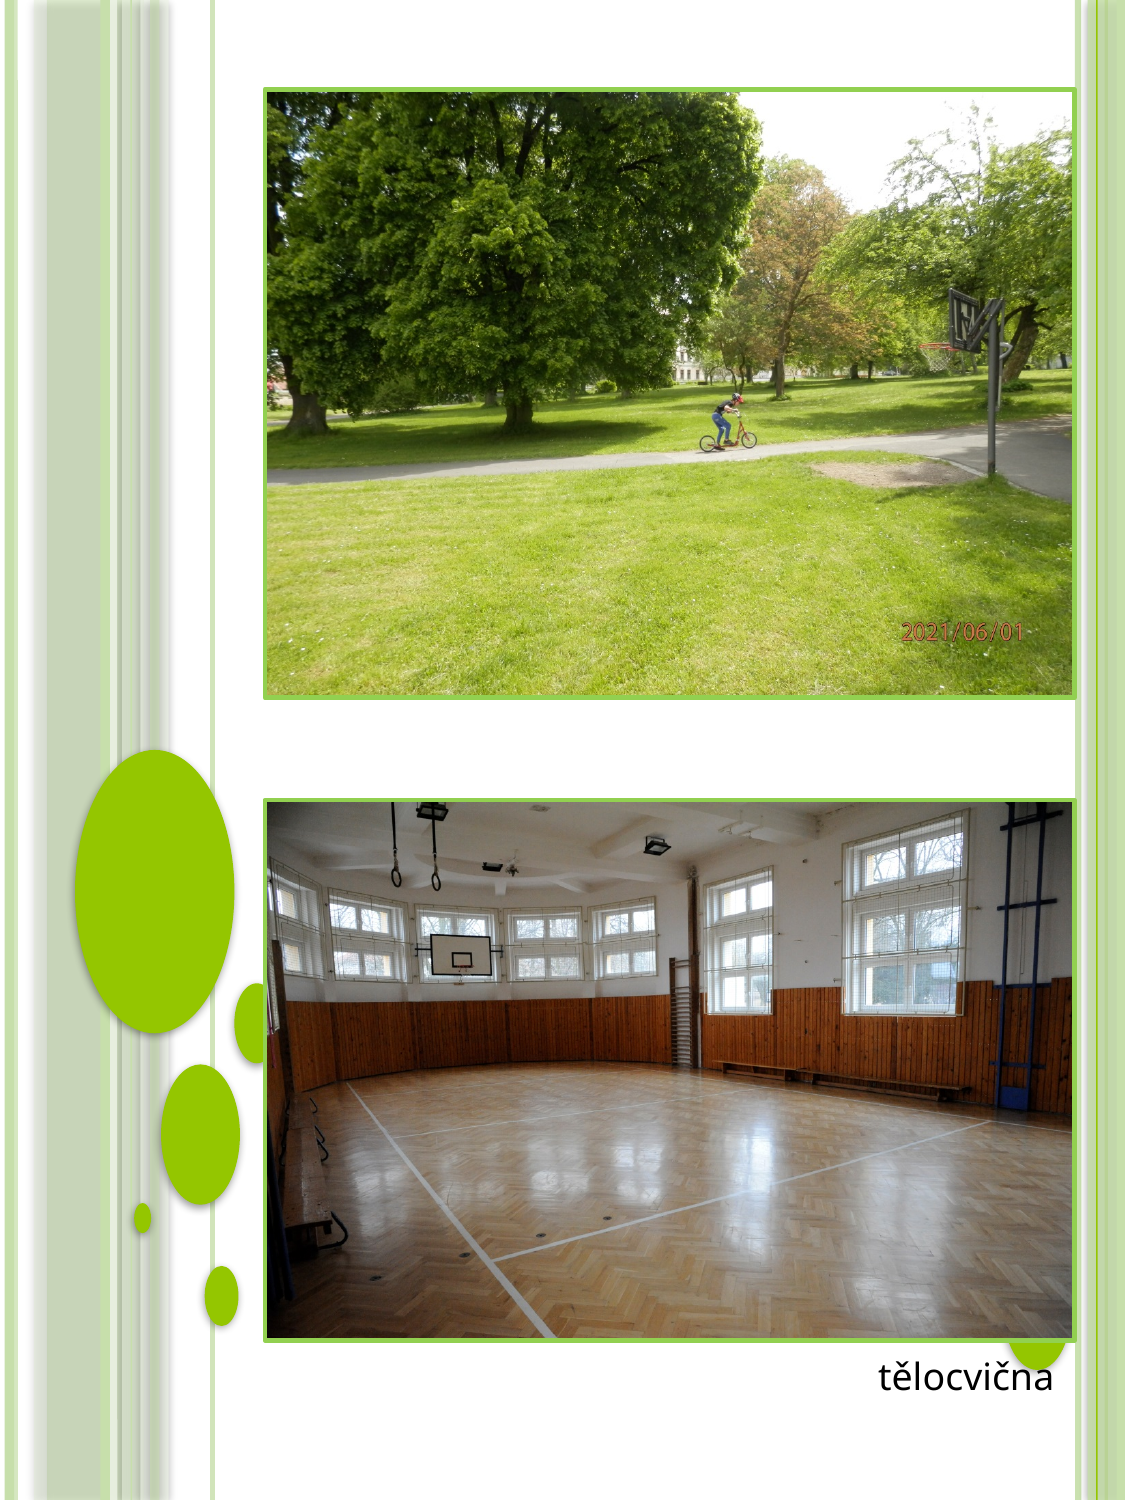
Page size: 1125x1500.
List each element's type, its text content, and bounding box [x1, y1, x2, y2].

picture [266, 91, 1073, 696]
text_box tělocvična [715, 1349, 1069, 1406]
picture [266, 801, 1073, 1339]
